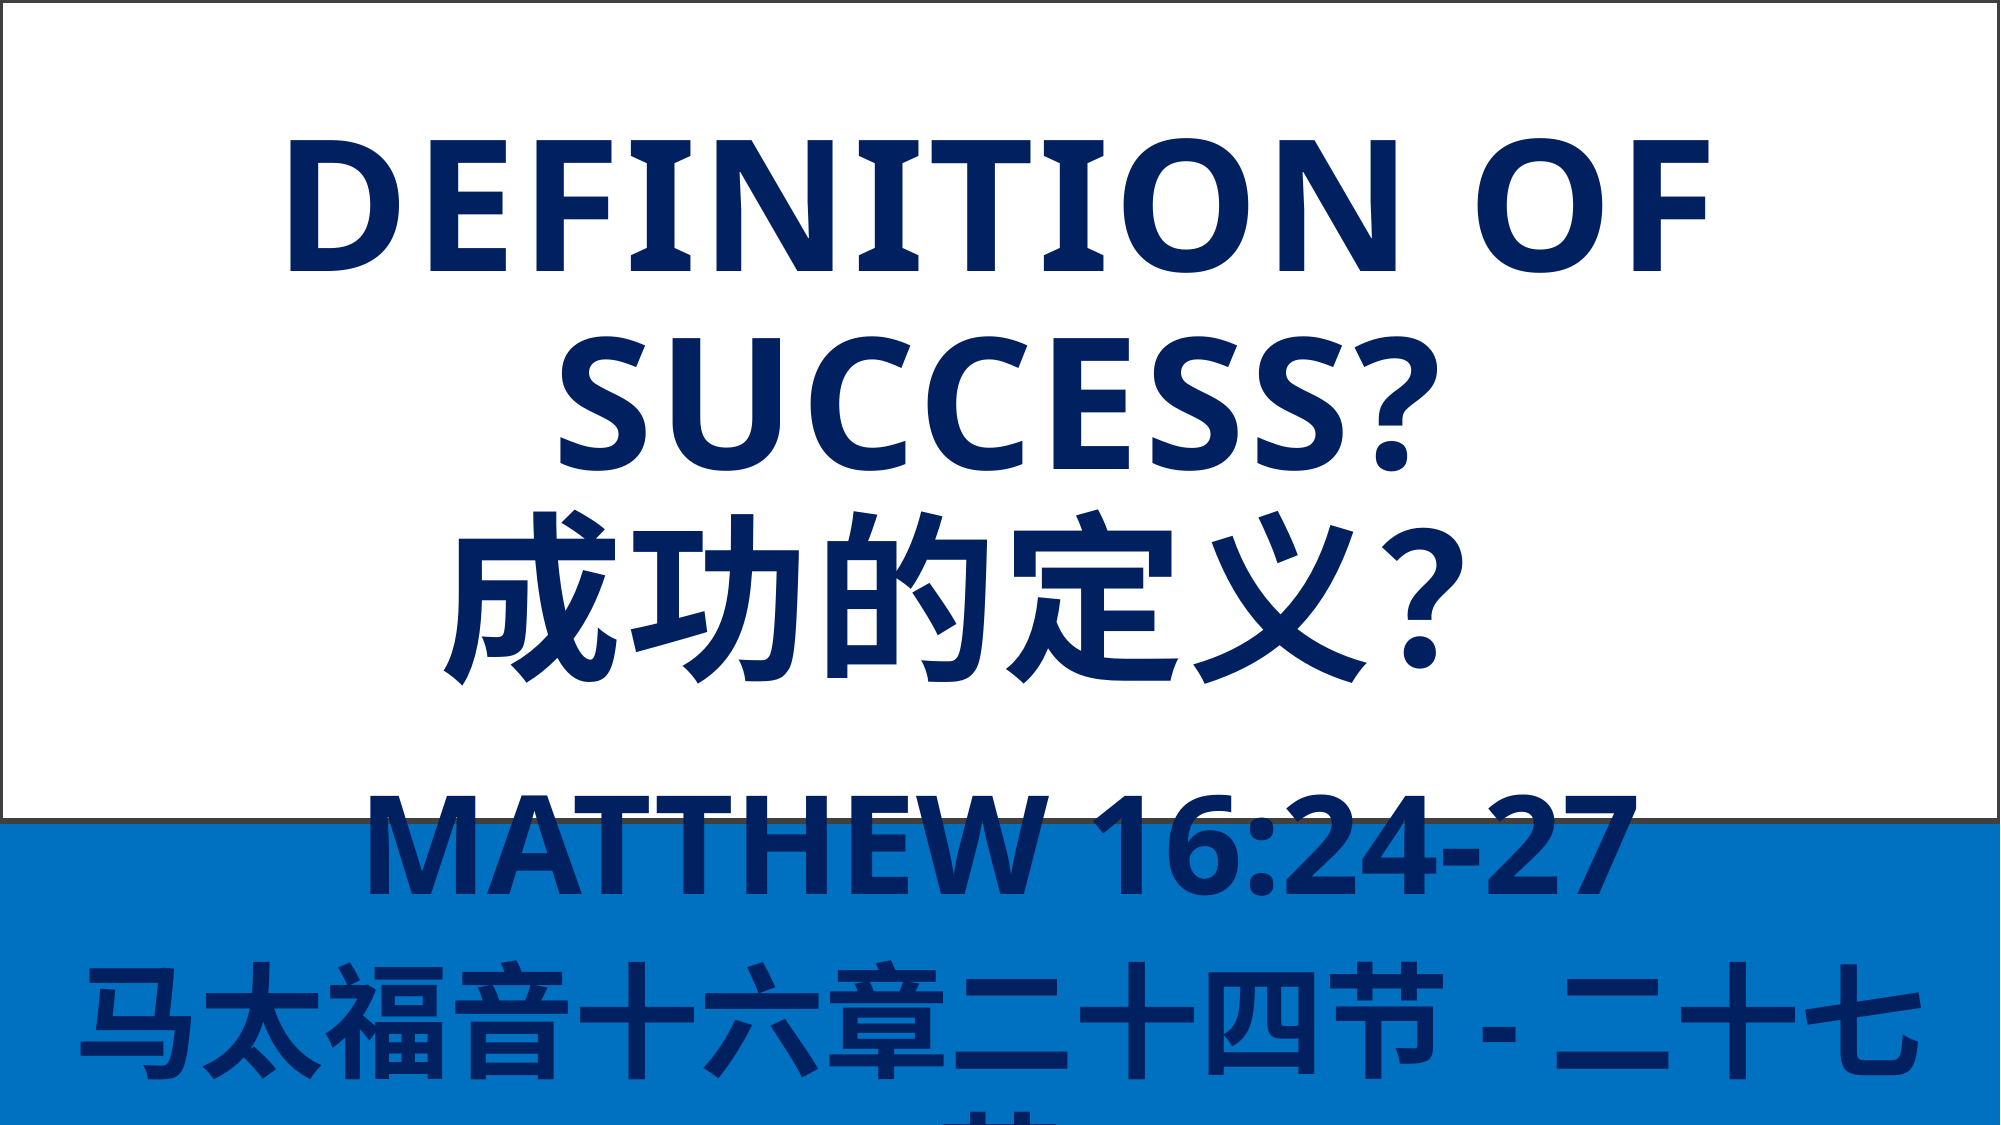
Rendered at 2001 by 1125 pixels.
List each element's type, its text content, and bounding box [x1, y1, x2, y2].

subtitle MATTHEW 16:24-27 马太福音十六章二十四节-二十七节 [0, 750, 2000, 1125]
title DEFINITION OF SUCCESS? 成功的定义？ [0, 0, 2000, 750]
